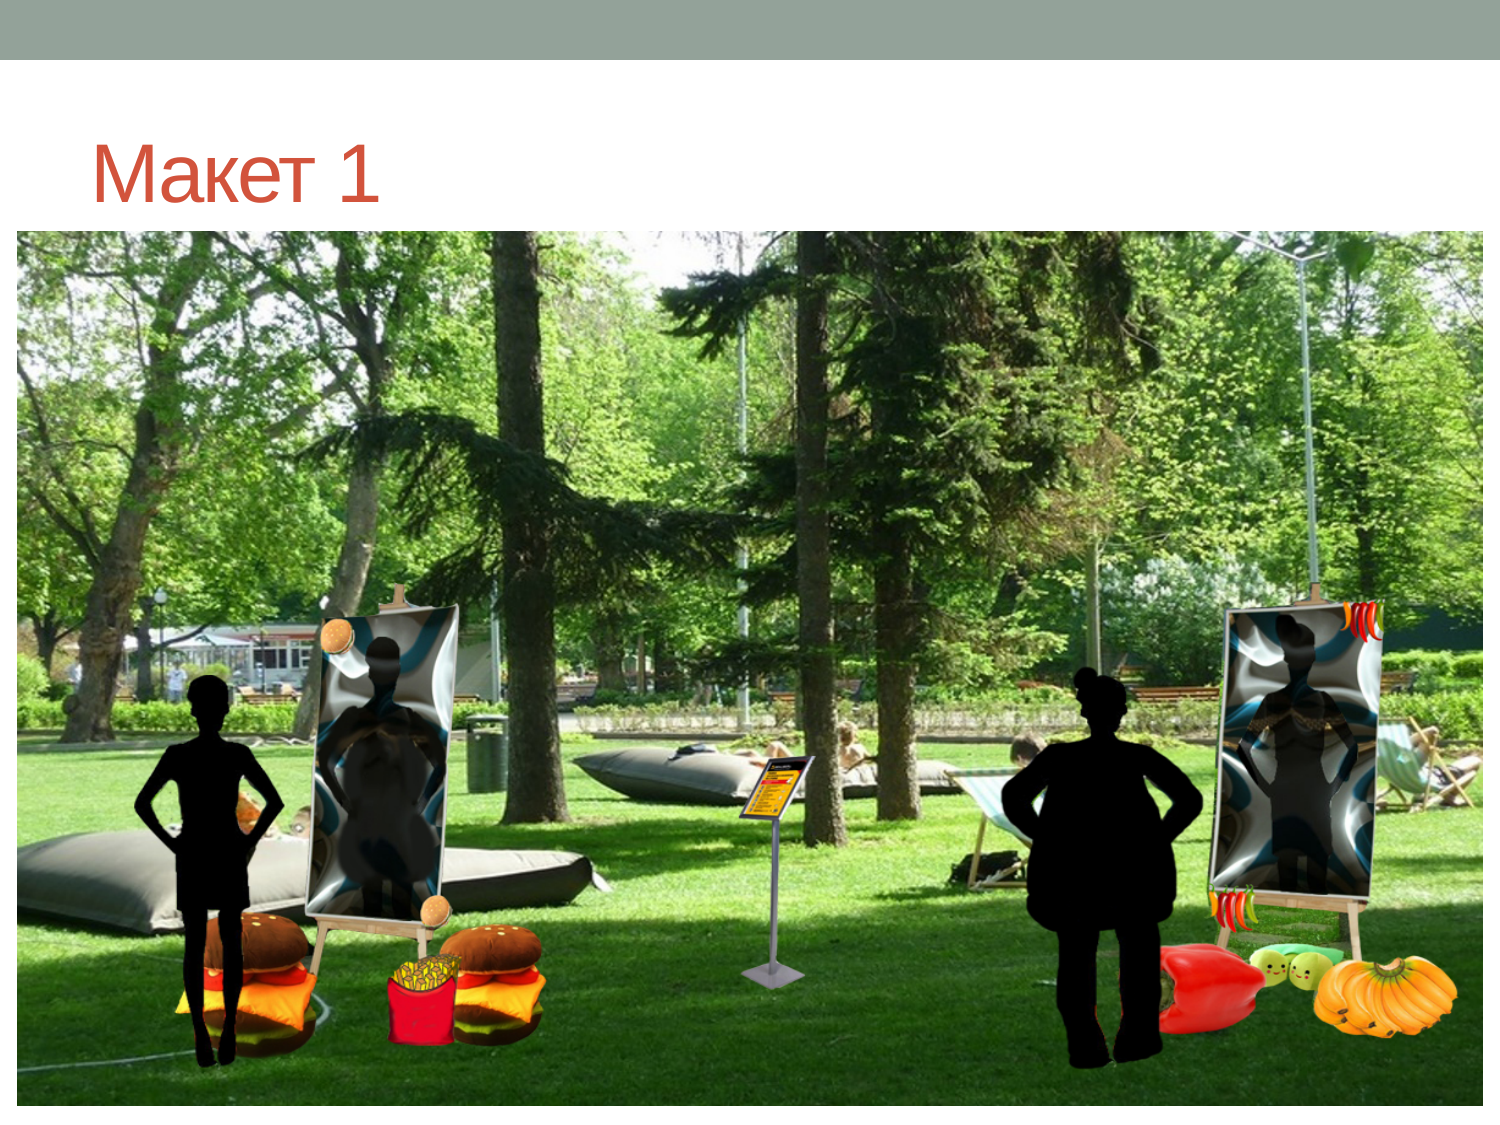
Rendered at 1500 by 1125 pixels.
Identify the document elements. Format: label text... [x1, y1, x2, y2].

title Макет 1 [75, 87, 1425, 229]
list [17, 231, 1483, 1107]
